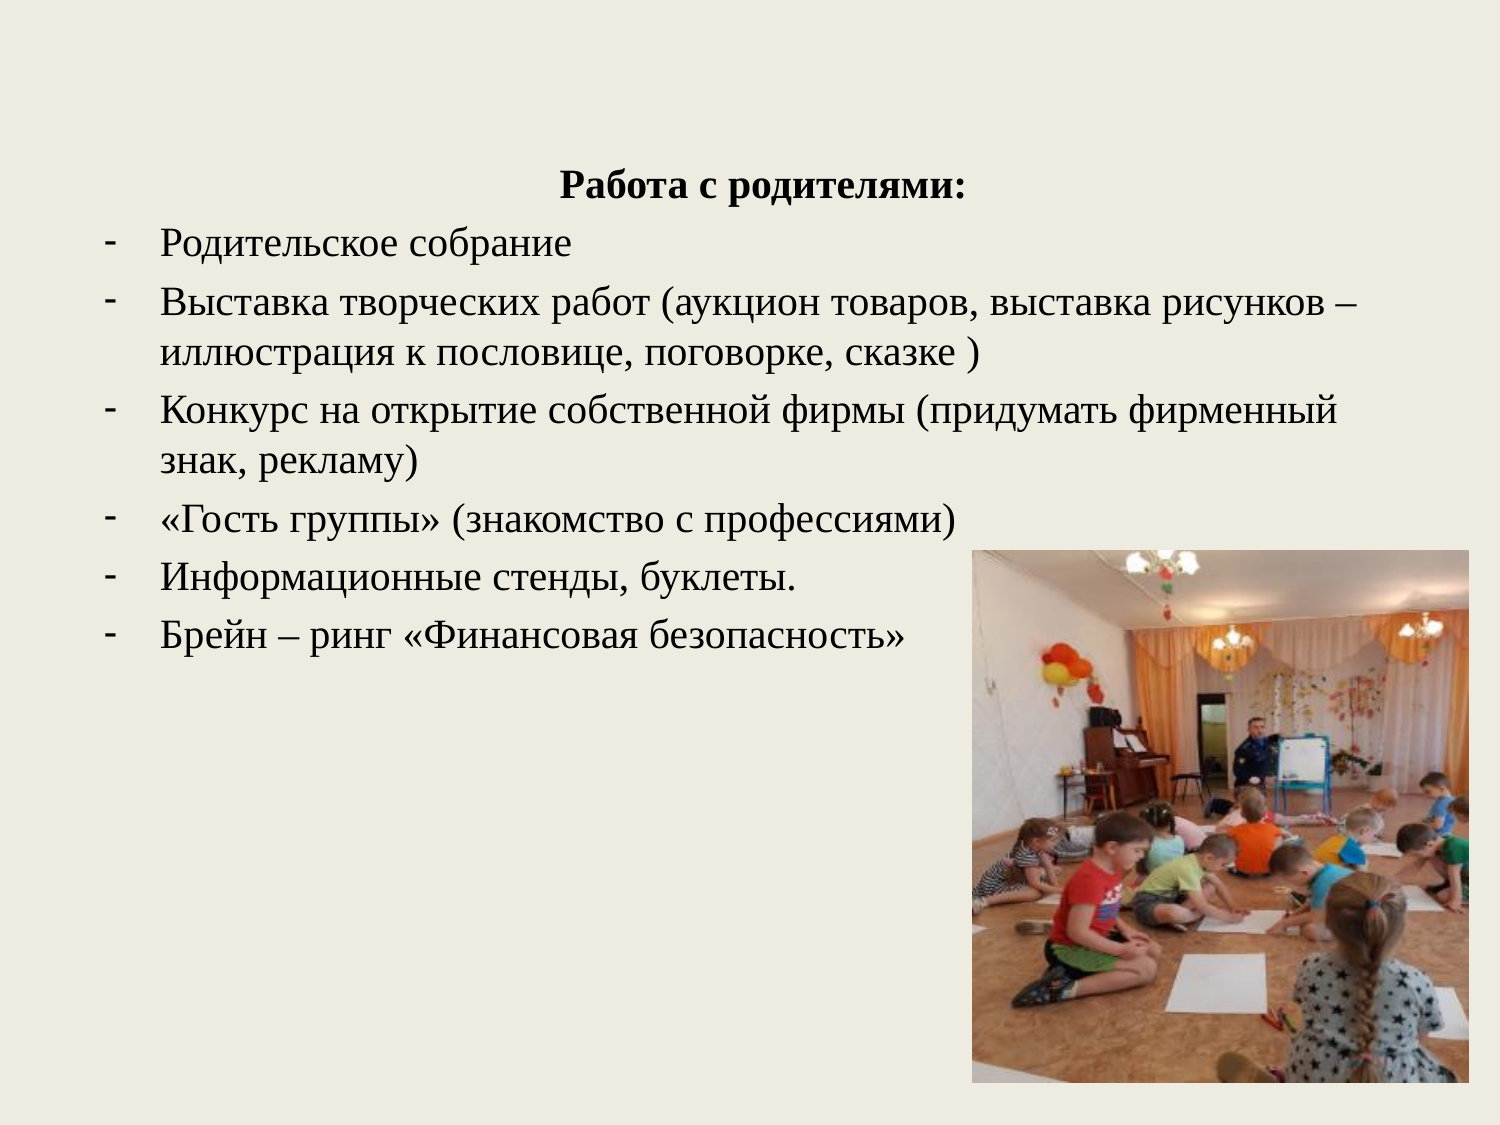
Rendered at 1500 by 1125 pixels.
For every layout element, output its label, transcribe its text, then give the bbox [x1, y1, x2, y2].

picture [972, 550, 1469, 1083]
list Работа с родителями: Родительское собрание Выставка творческих работ (аукцион товаров, выставка рисунков – иллюстрация к пословице, поговорке, сказке ) Конкурс на открытие собственной фирмы (придумать фирменный знак, рекламу) «Гость группы» (знакомство с профессиями) Информационные стенды, буклеты. Брейн – ринг «Финансовая безопасность» [88, 149, 1439, 1106]
